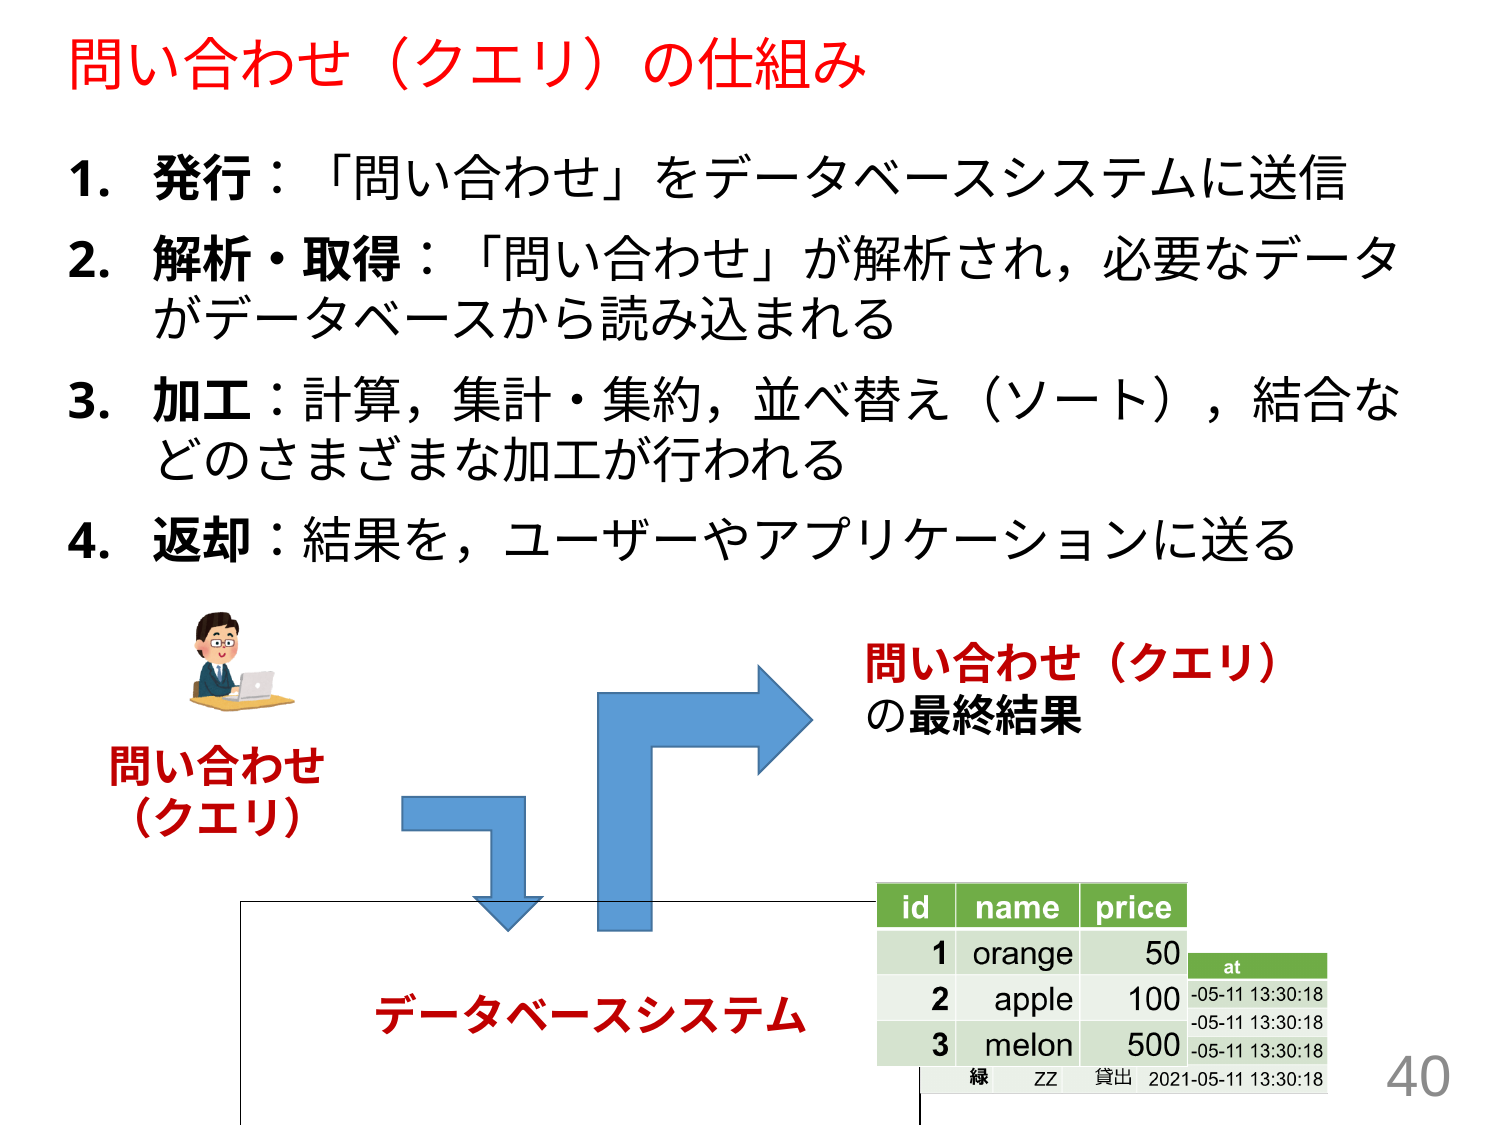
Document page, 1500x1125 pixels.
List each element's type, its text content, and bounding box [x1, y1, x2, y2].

title 問い合わせ（クエリ）の仕組み [52, 28, 1441, 106]
slide_number 40 [1129, 1042, 1467, 1103]
text_box [597, 663, 814, 901]
text_box データベースシステム [359, 979, 832, 1102]
text_box 問い合わせ（クエリ） の最終結果 [849, 628, 1409, 803]
text_box [240, 901, 921, 1125]
picture [185, 608, 299, 714]
text_box 問い合わせ（クエリ） [94, 731, 403, 906]
picture [875, 876, 1329, 1102]
text_box [403, 795, 545, 901]
list 発行：「問い合わせ」をデータベースシステムに送信 解析・取得：「問い合わせ」が解析され，必要なデータがデータベースから読み込まれる 加工：計算，集計・集約，並べ替え（ソート），結合などのさまざまな加工が行われる 返却：結果を，ユーザーやアプリケーションに送る [52, 138, 1441, 1014]
